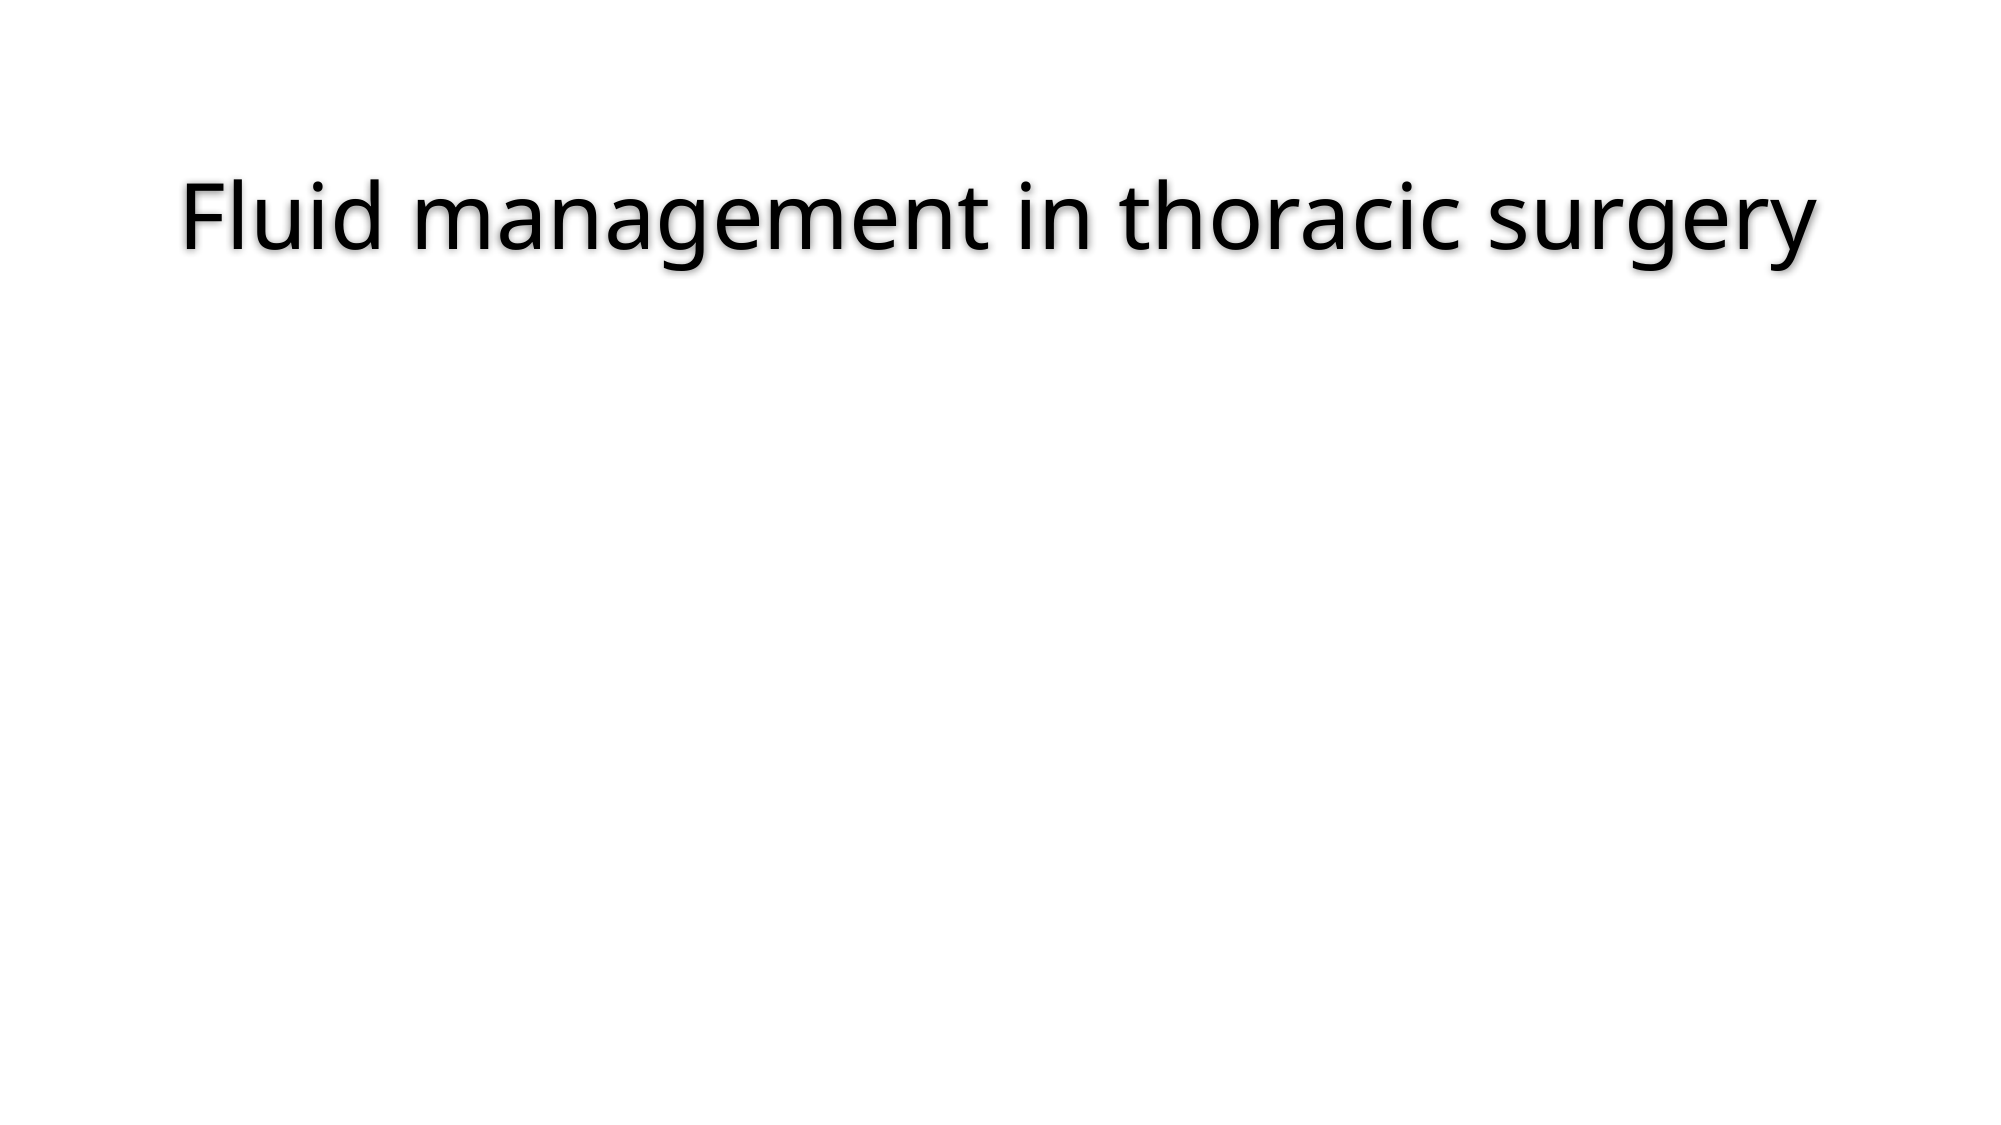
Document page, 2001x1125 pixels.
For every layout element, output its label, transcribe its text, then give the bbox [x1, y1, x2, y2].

title Fluid management in thoracic surgery [164, 140, 1863, 300]
